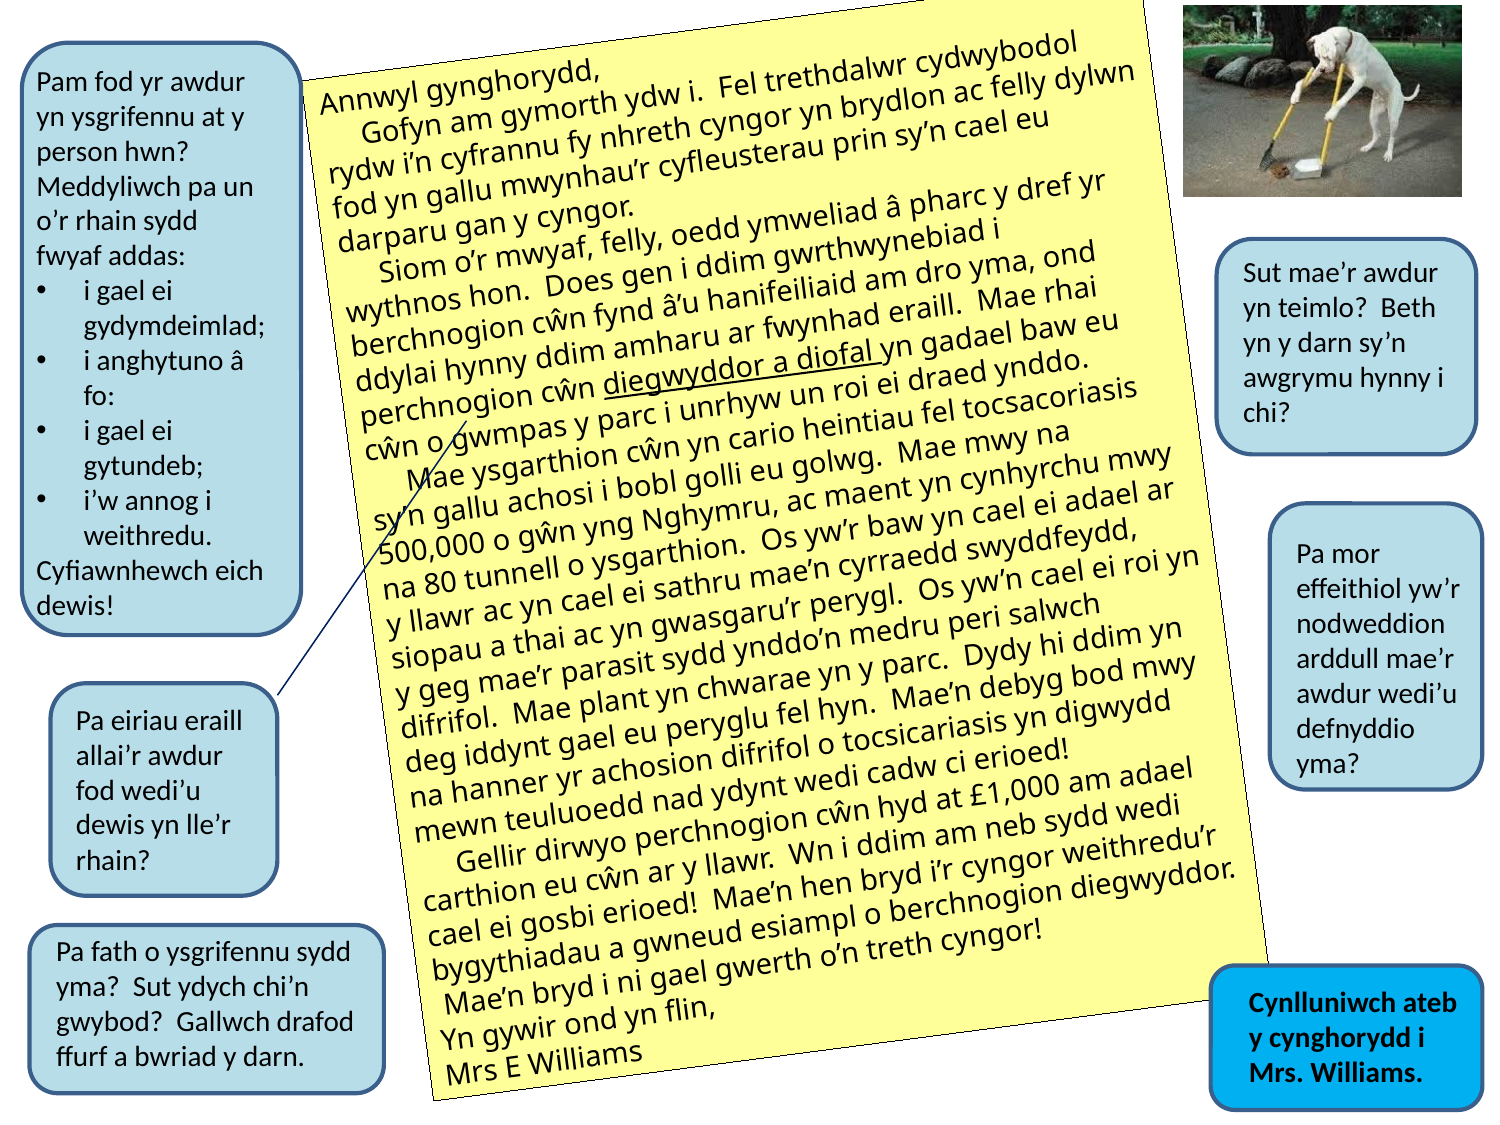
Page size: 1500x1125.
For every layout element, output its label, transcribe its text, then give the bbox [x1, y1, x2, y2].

text_box Pa fath o ysgrifennu sydd yma? Sut ydych chi’n gwybod? Gallwch drafod ffurf a bwriad y darn. [41, 925, 372, 1080]
text_box Cynlluniwch ateb y cynghorydd i Mrs. Williams. [1234, 975, 1477, 1096]
text_box Annwyl gynghorydd, Gofyn am gymorth ydw i. Fel trethdalwr cydwybodol rydw i’n cyfrannu fy nhreth cyngor yn brydlon ac felly dylwn fod yn gallu mwynhau’r cyfleusterau prin sy’n cael eu darparu gan y cyngor. Siom o’r mwyaf, felly, oedd ymweliad â pharc y dref yr wythnos hon. Does gen i ddim gwrthwynebiad i berchnogion cŵn fynd â’u hanifeiliaid am dro yma, ond ddylai hynny ddim amharu ar fwynhad eraill. Mae rhai perchnogion cŵn diegwyddor a diofal yn gadael baw eu cŵn o gwmpas y parc i unrhyw un roi ei draed ynddo. Mae ysgarthion cŵn yn cario heintiau fel tocsacoriasis sy’n gallu achosi i bobl golli eu golwg. Mae mwy na 500,000 o gŵn yng Nghymru, ac maent yn cynhyrchu mwy na 80 tunnell o ysgarthion. Os yw’r baw yn cael ei adael ar y llawr ac yn cael ei sathru mae’n cyrraedd swyddfeydd, siopau a thai ac yn gwasgaru’r perygl. Os yw’n cael ei roi yn y geg mae’r parasit sydd ynddo’n medru peri salwch difrifol. Mae plant yn chwarae yn y parc. Dydy hi ddim yn deg iddynt gael eu peryglu fel hyn. Mae’n debyg bod mwy na hanner yr achosion difrifol o tocsicariasis yn digwydd mewn teuluoedd nad ydynt wedi cadw ci erioed! Gellir dirwyo perchnogion cŵn hyd at £1,000 am adael carthion eu cŵn ar y llawr. Wn i ddim am neb sydd wedi cael ei gosbi erioed! Mae’n hen bryd i’r cyngor weithredu’r bygythiadau a gwneud esiampl o berchnogion diegwyddor. Mae’n bryd i ni gael gwerth o’n treth cyngor! Yn gywir ond yn flin, Mrs E Williams [303, 0, 1269, 1101]
text_box Pam fod yr awdur yn ysgrifennu at y person hwn? Meddyliwch pa un o’r rhain sydd fwyaf addas: i gael ei gydymdeimlad; i anghytuno â fo: i gael ei gytundeb; i’w annog i weithredu. Cyfiawnhewch eich dewis! [21, 54, 282, 629]
text_box Sut mae’r awdur yn teimlo? Beth yn y darn sy’n awgrymu hynny i chi? [1228, 245, 1465, 436]
text_box [1214, 236, 1479, 457]
text_box [1267, 501, 1483, 783]
text_box [27, 927, 386, 1096]
text_box Pa eiriau eraill allai’r awdur fod wedi’u dewis yn lle’r rhain? [61, 693, 262, 884]
text_box [34, 40, 304, 419]
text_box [277, 420, 467, 696]
text_box [1208, 963, 1485, 1113]
text_box Pa mor effeithiol yw’r nodweddion arddull mae’r awdur wedi’u defnyddio yma? [1281, 527, 1483, 787]
picture [1183, 5, 1462, 197]
text_box [41, 629, 272, 638]
text_box [48, 681, 280, 898]
text_box [1287, 787, 1465, 792]
